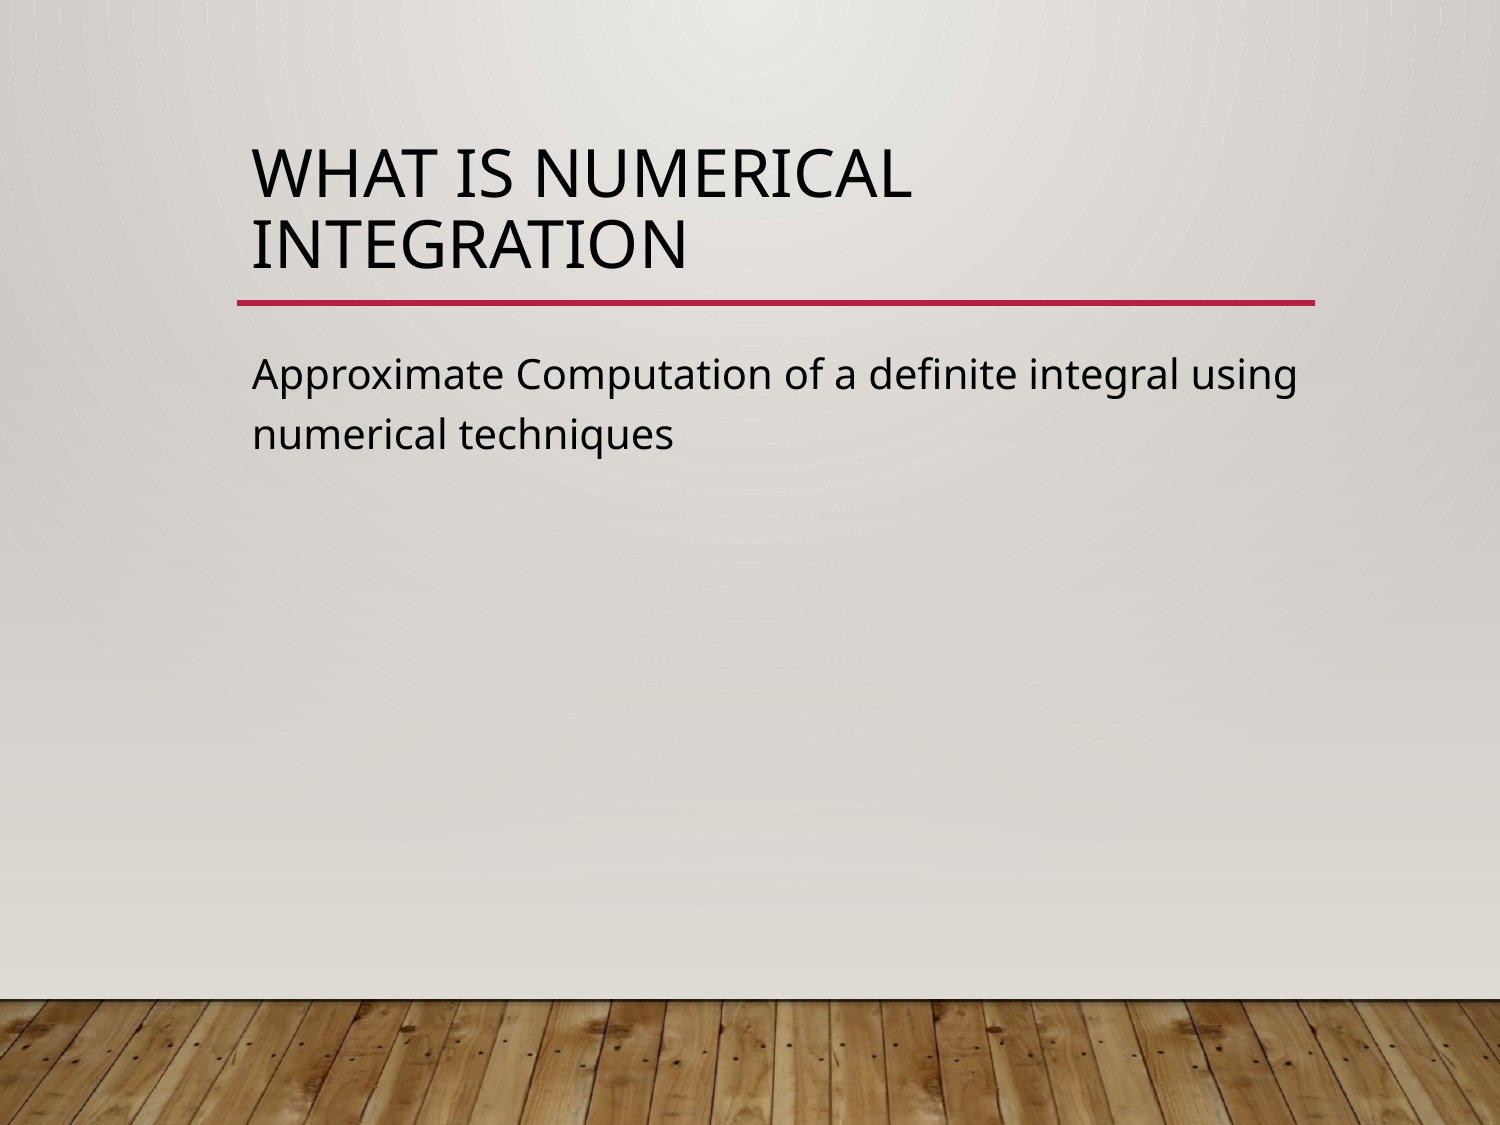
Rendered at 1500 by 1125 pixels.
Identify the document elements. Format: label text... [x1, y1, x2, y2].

title What is Numerical Integration [236, 131, 1315, 305]
list Approximate Computation of a definite integral using numerical techniques [236, 330, 1315, 897]
picture [0, 999, 1500, 1125]
